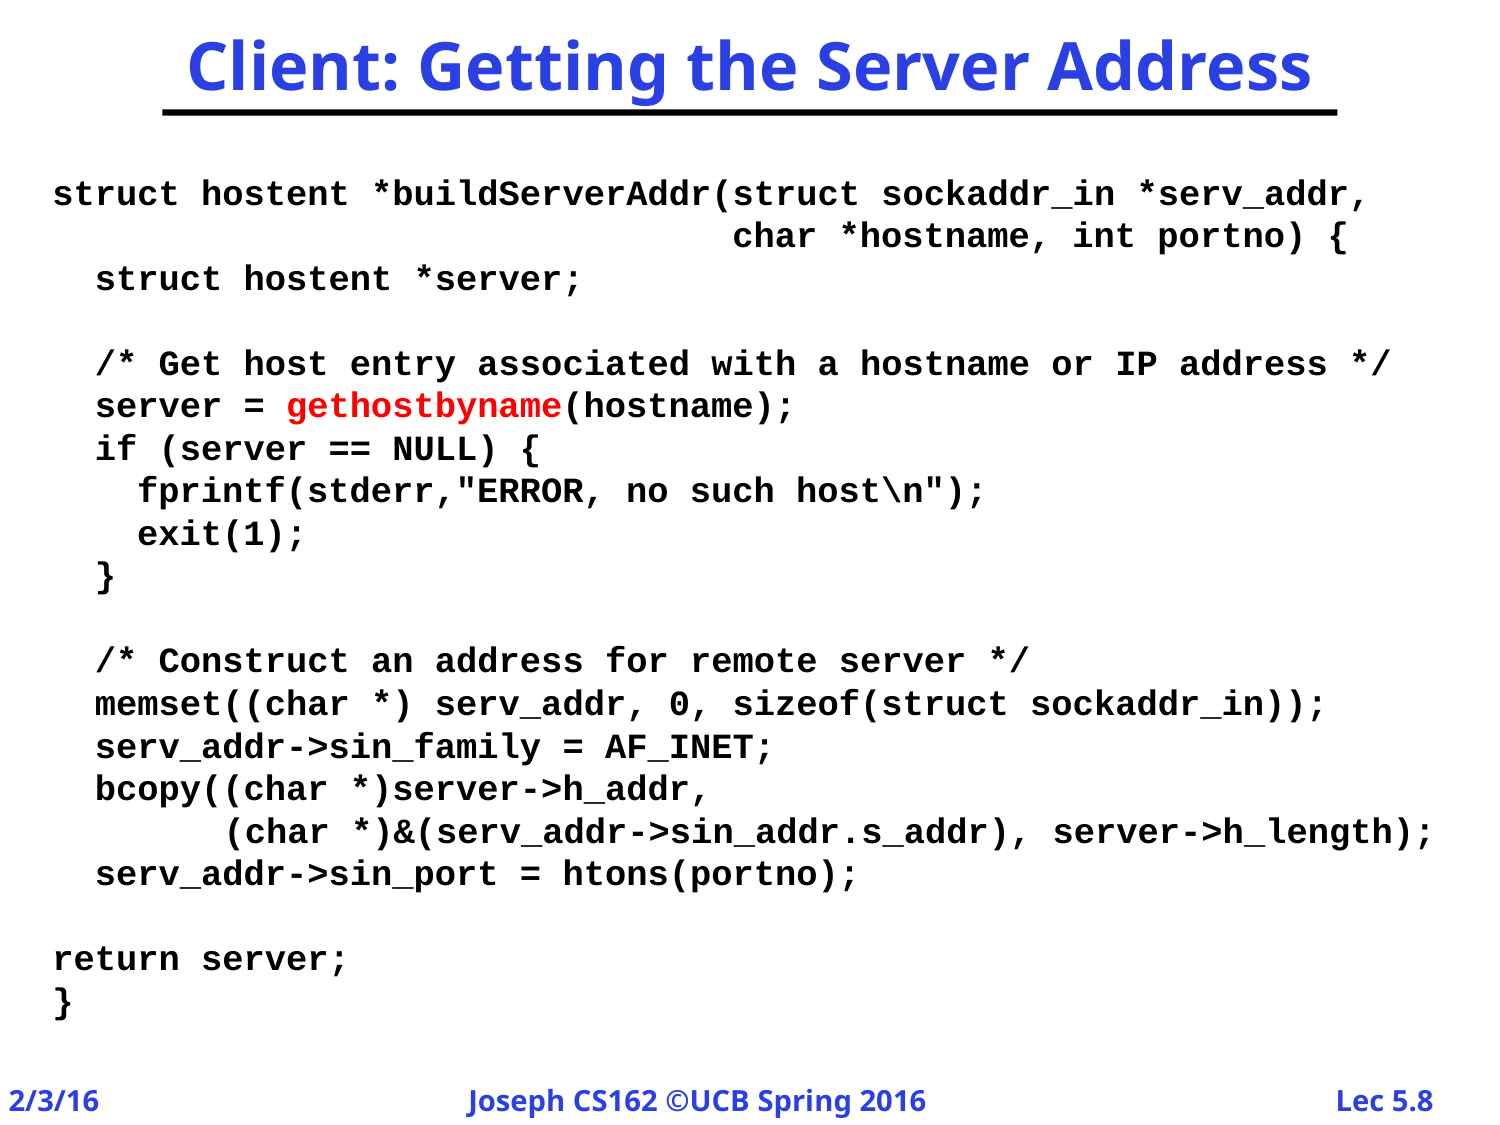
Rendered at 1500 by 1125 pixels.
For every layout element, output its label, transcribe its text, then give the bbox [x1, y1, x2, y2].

title Client: Getting the Server Address [162, 24, 1338, 113]
text_box struct hostent *buildServerAddr(struct sockaddr_in *serv_addr, char *hostname, int portno) { struct hostent *server; /* Get host entry associated with a hostname or IP address */ server = gethostbyname(hostname); if (server == NULL) { fprintf(stderr,"ERROR, no such host\n"); exit(1); } /* Construct an address for remote server */ memset((char *) serv_addr, 0, sizeof(struct sockaddr_in)); serv_addr->sin_family = AF_INET; bcopy((char *)server->h_addr, (char *)&(serv_addr->sin_addr.s_addr), server->h_length); serv_addr->sin_port = htons(portno); return server; } [37, 162, 1475, 1028]
